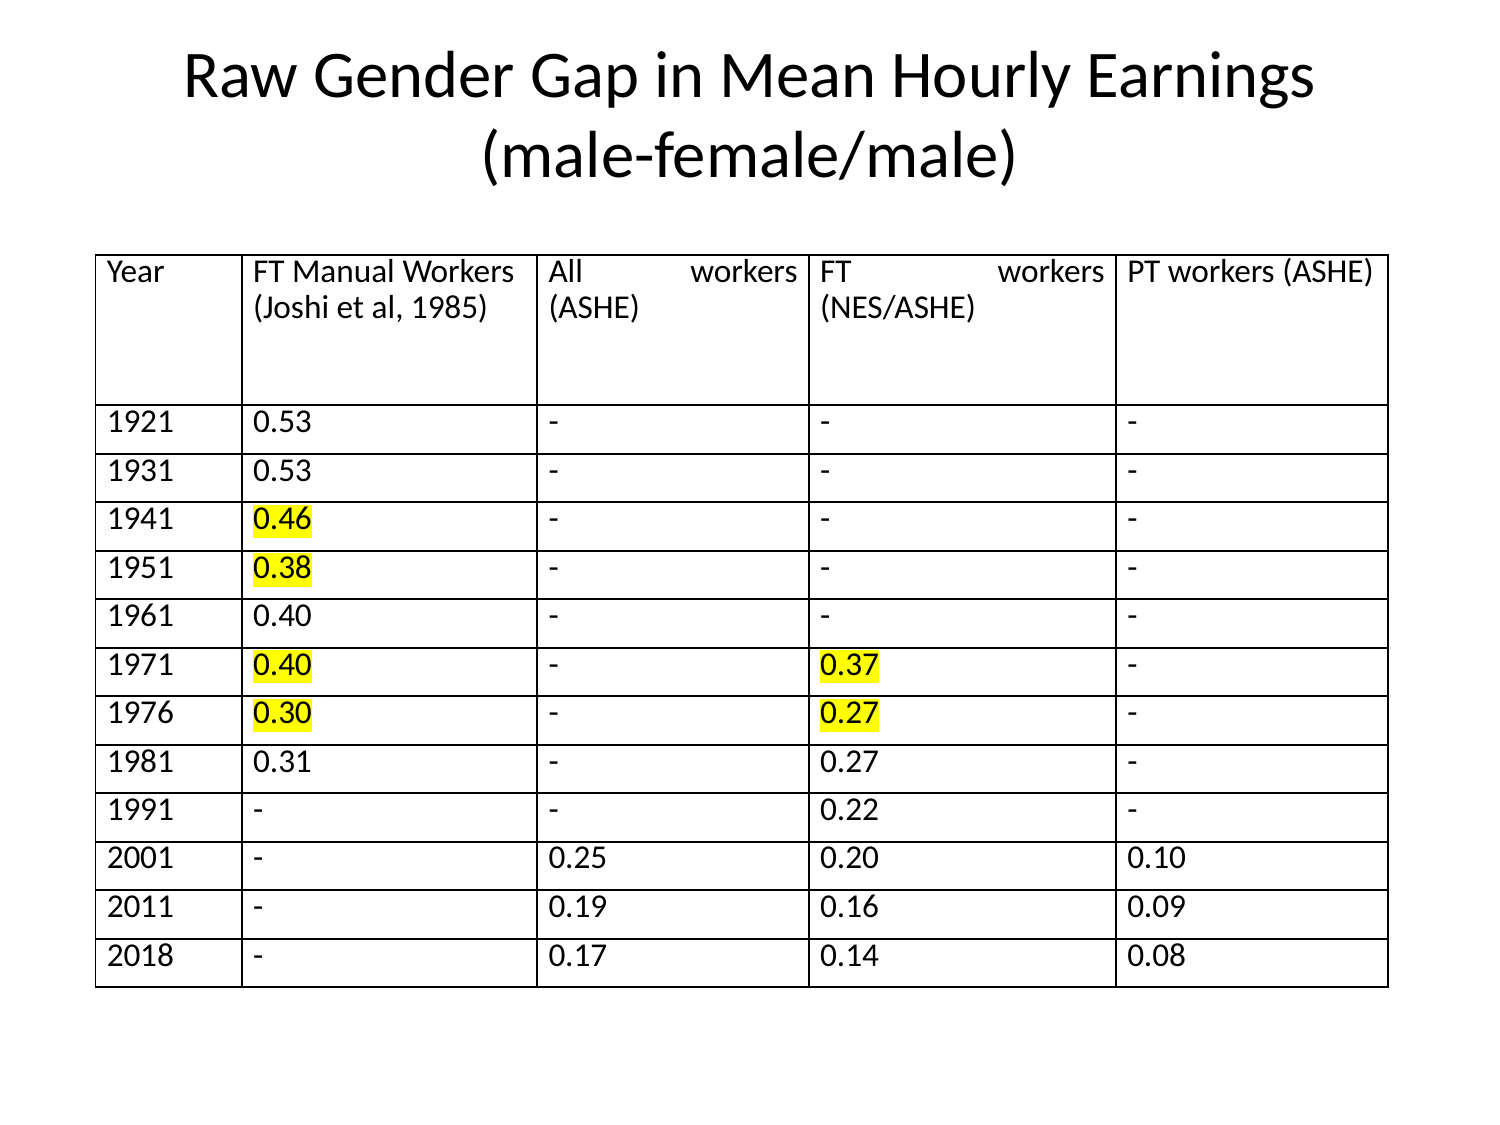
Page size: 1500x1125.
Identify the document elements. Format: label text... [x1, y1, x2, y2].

table_cell 1931 [96, 455, 241, 501]
table_cell - [810, 406, 1115, 453]
table_cell 0.37 [810, 649, 1115, 695]
table_cell 0.53 [243, 455, 536, 501]
table_cell - [538, 552, 808, 598]
table_cell 0.38 [243, 552, 536, 598]
table_header FT Manual Workers (Joshi et al, 1985) [243, 256, 536, 404]
table_cell 0.22 [810, 794, 1115, 841]
table_cell 2001 [96, 843, 241, 889]
table_cell 1921 [96, 406, 241, 453]
table_cell 1961 [96, 600, 241, 647]
table_header FT workers (NES/ASHE) [810, 256, 1115, 404]
table_cell - [1117, 552, 1387, 598]
table_cell 0.27 [810, 697, 1115, 744]
table_cell - [1117, 455, 1387, 501]
table_cell 1976 [96, 697, 241, 744]
table_cell - [243, 843, 536, 889]
table_cell - [1117, 649, 1387, 695]
table_cell 0.16 [810, 891, 1115, 938]
table_cell - [538, 406, 808, 453]
table_cell 0.09 [1117, 891, 1387, 938]
table_cell 1991 [96, 794, 241, 841]
table_cell 2011 [96, 891, 241, 938]
table_cell - [1117, 406, 1387, 453]
table_cell 0.20 [810, 843, 1115, 889]
table_cell 1951 [96, 552, 241, 598]
table_cell - [538, 503, 808, 550]
table_cell - [810, 552, 1115, 598]
table_cell 1981 [96, 746, 241, 792]
table_cell - [1117, 794, 1387, 841]
table_cell 0.46 [243, 503, 536, 550]
table_cell - [810, 503, 1115, 550]
table_cell - [810, 455, 1115, 501]
table_cell 0.40 [243, 649, 536, 695]
table_cell 0.40 [243, 600, 536, 647]
table_cell 0.25 [538, 843, 808, 889]
table_cell 0.10 [1117, 843, 1387, 889]
table_cell 0.30 [243, 697, 536, 744]
table_cell 0.17 [538, 940, 808, 986]
table_cell - [538, 746, 808, 792]
table_cell 2018 [96, 940, 241, 986]
table_cell - [538, 794, 808, 841]
title Raw Gender Gap in Mean Hourly Earnings (male-female/male) [75, 31, 1425, 112]
table_cell - [243, 891, 536, 938]
table_cell - [243, 940, 536, 986]
table_cell - [538, 697, 808, 744]
table_cell 0.19 [538, 891, 808, 938]
table_cell - [1117, 746, 1387, 792]
table_cell 0.27 [810, 746, 1115, 792]
table_cell 0.08 [1117, 940, 1387, 986]
table_header Year [96, 256, 241, 404]
table_cell 0.53 [243, 406, 536, 453]
table_cell - [810, 600, 1115, 647]
table_cell - [1117, 697, 1387, 744]
table_cell - [1117, 503, 1387, 550]
table_cell - [538, 649, 808, 695]
table_header All workers (ASHE) [538, 256, 808, 404]
table_cell - [243, 794, 536, 841]
table_cell - [538, 600, 808, 647]
table_header PT workers (ASHE) [1117, 256, 1387, 404]
table_cell - [538, 455, 808, 501]
table_cell 0.31 [243, 746, 536, 792]
table_cell - [1117, 600, 1387, 647]
table_cell 1941 [96, 503, 241, 550]
table_cell 0.14 [810, 940, 1115, 986]
table_cell 1971 [96, 649, 241, 695]
